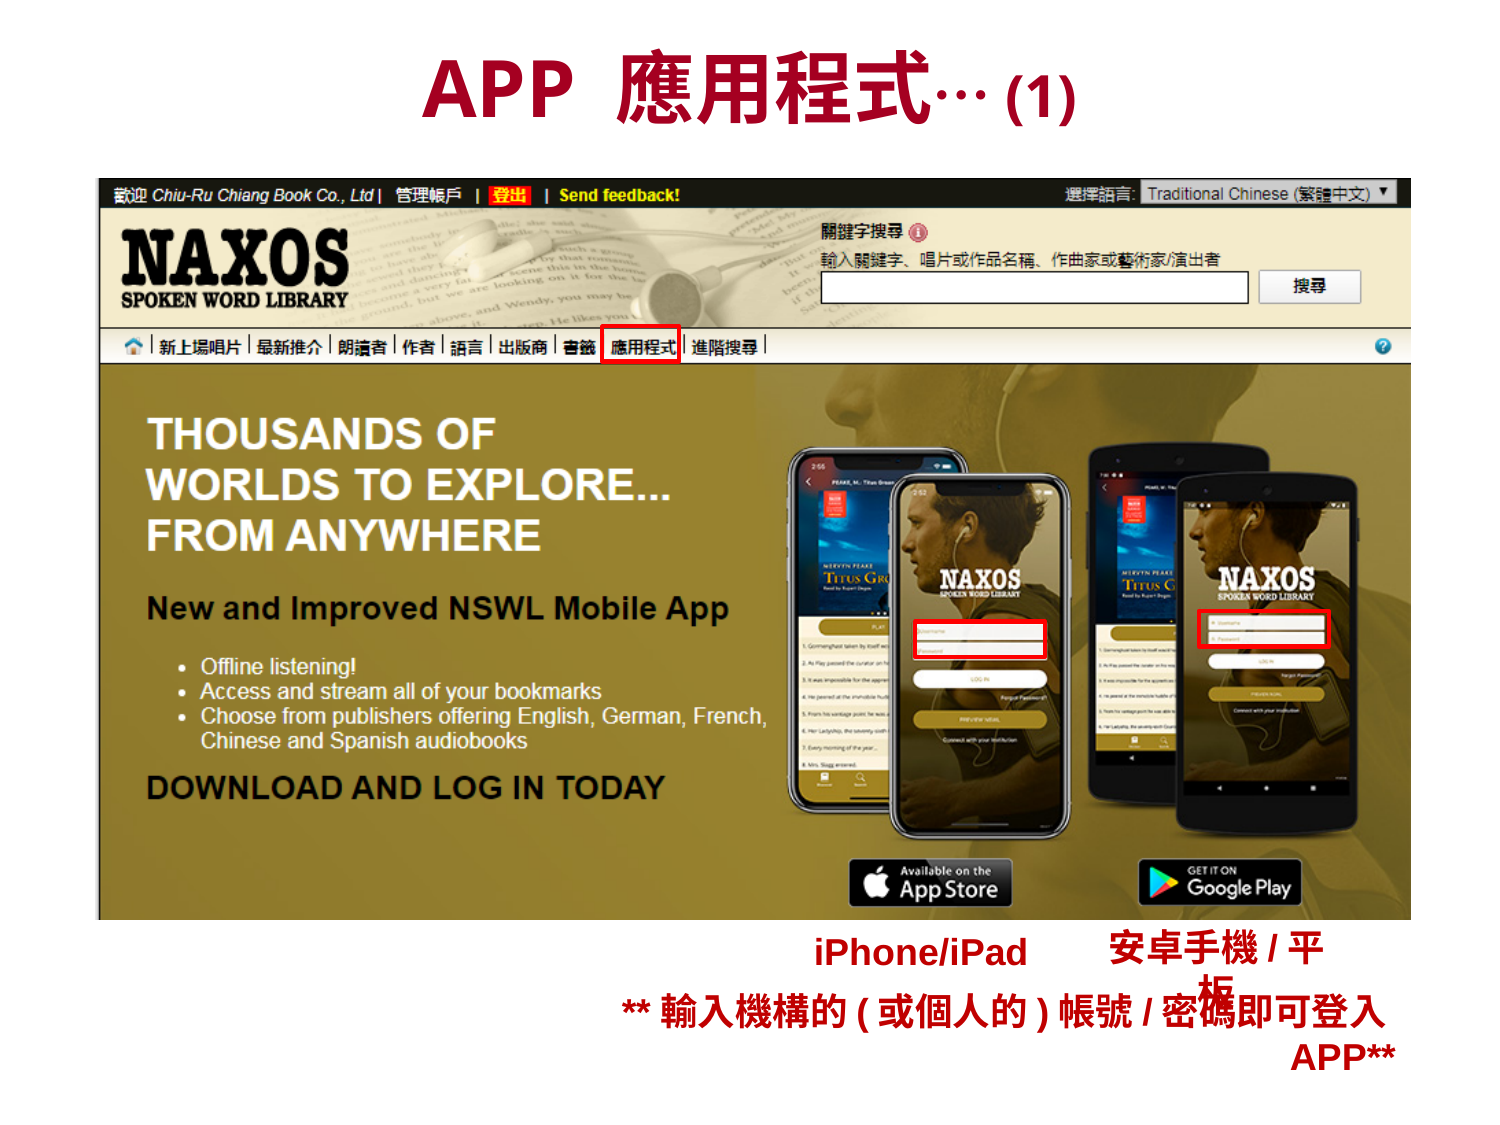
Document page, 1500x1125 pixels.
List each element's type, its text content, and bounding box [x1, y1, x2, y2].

text_box 安卓手機/平板 [1080, 929, 1353, 980]
text_box iPhone/iPad [785, 929, 1058, 980]
text_box APP 應用程式…(1) [74, 31, 1425, 126]
picture [95, 178, 1411, 921]
text_box **輸入機構的(或個人的)帳號/密碼即可登入APP** [513, 980, 1411, 1086]
